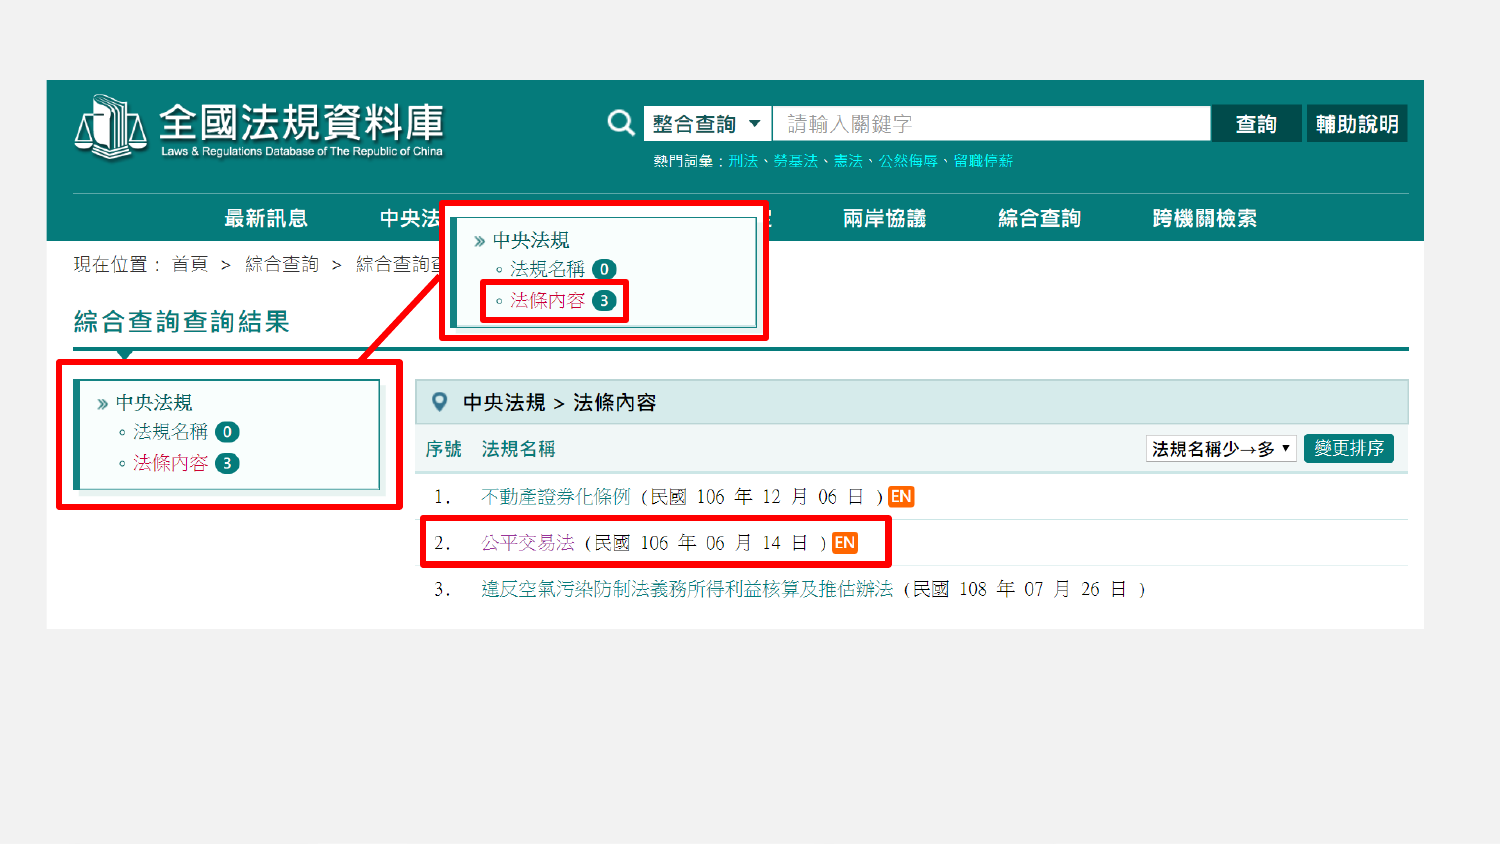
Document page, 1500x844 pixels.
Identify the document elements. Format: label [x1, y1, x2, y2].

picture [46, 80, 1425, 629]
text_box [58, 206, 764, 507]
